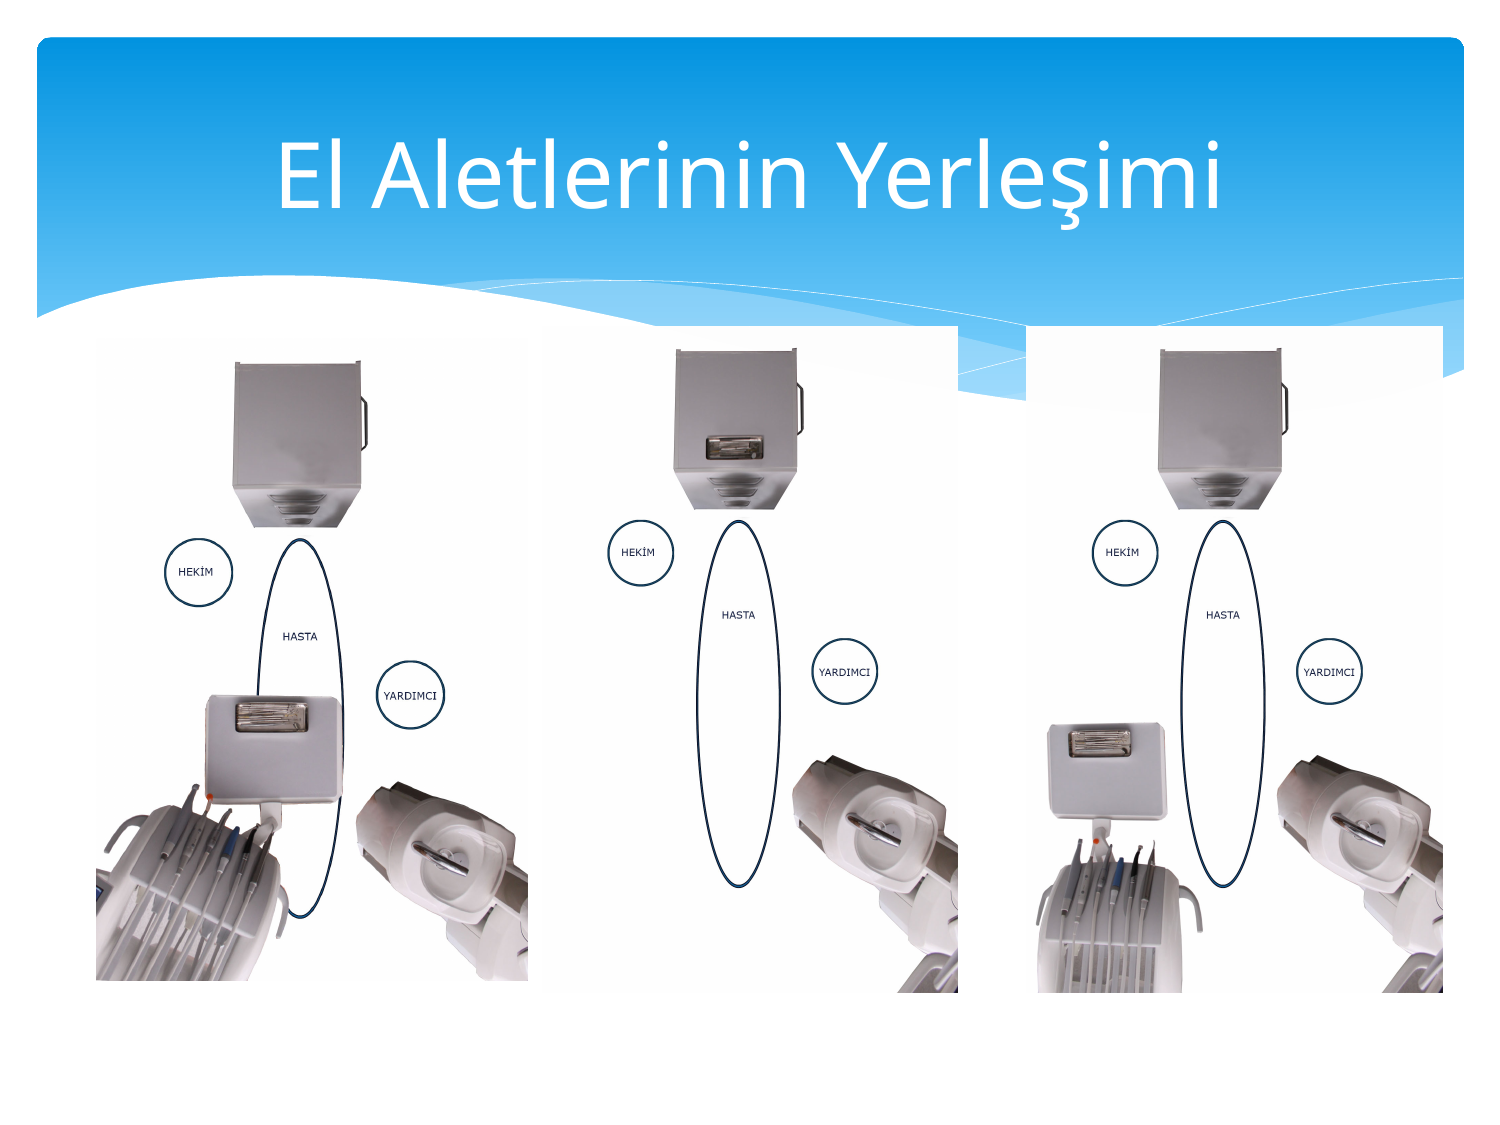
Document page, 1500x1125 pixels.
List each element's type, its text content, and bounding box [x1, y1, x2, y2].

title El Aletlerinin Yerleşimi [74, 54, 1426, 399]
picture [1025, 326, 1443, 993]
picture [541, 326, 959, 993]
picture [96, 338, 528, 982]
